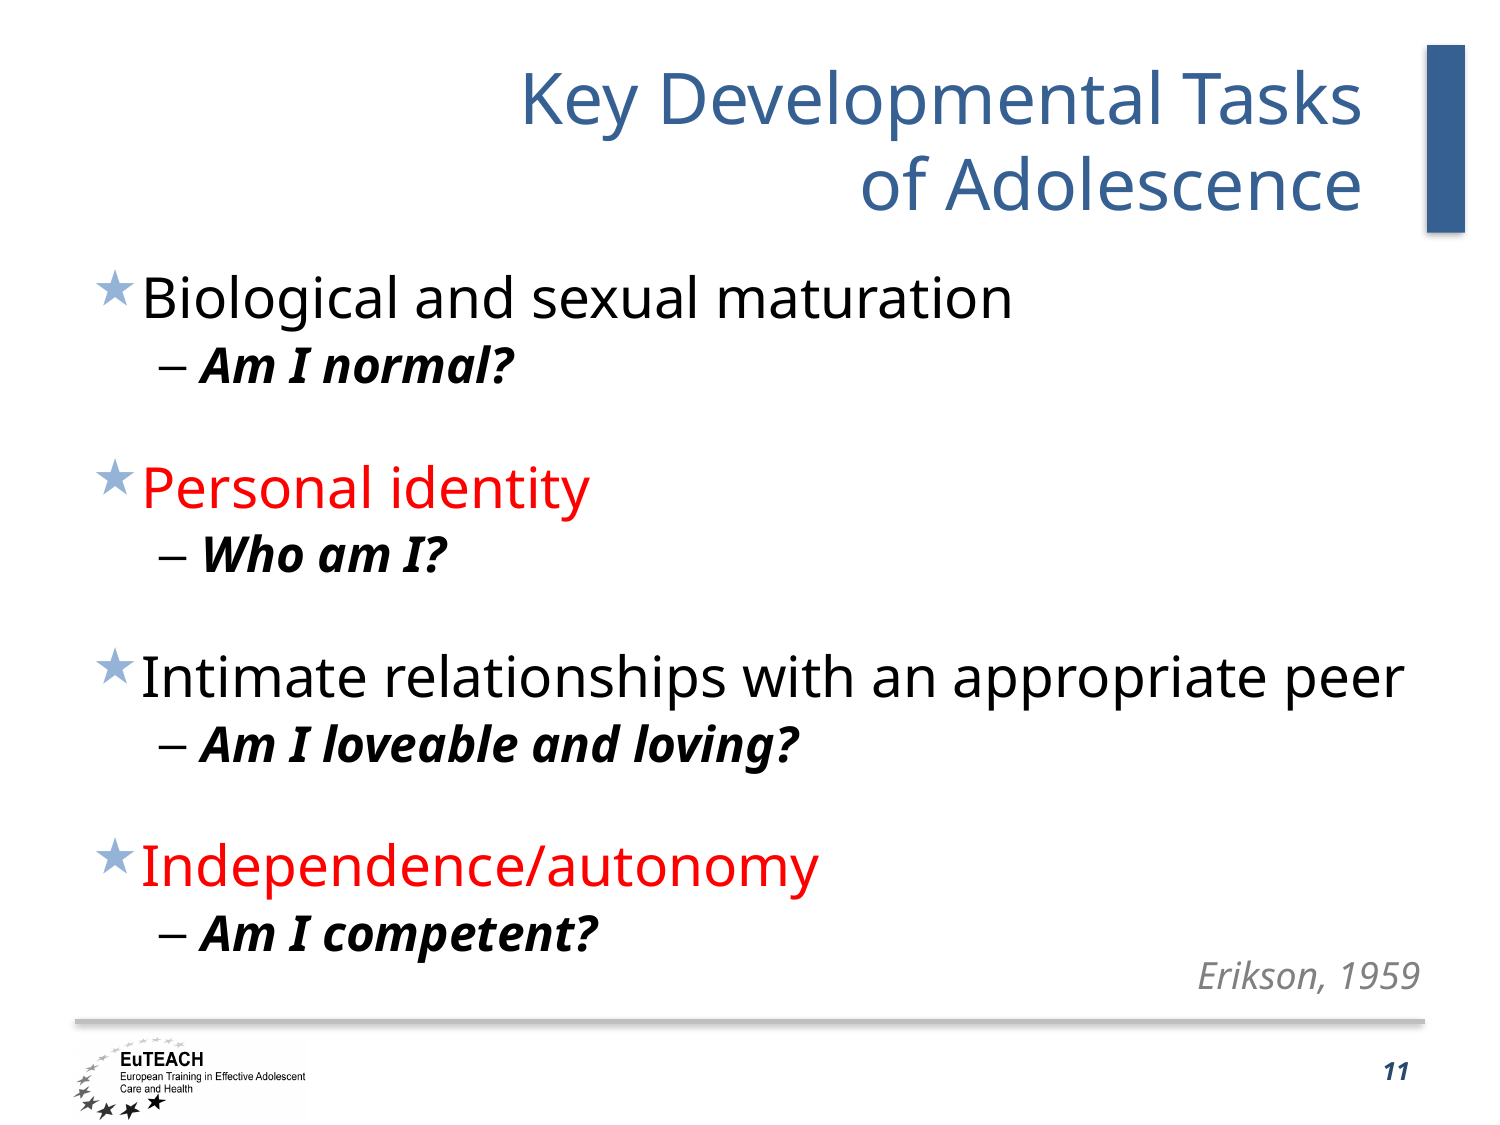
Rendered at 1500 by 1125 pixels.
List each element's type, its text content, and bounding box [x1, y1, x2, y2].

title Key Developmental Tasks of Adolescence [75, 45, 1398, 233]
slide_number 11 [1074, 1042, 1425, 1103]
list Biological and sexual maturation Am I normal? Personal identity Who am I? Intimate relationships with an appropriate peer Am I loveable and loving? Independence/autonomy Am I competent? [75, 262, 1425, 1005]
picture [73, 1037, 308, 1120]
text_box Erikson, 1959 [1182, 944, 1436, 1004]
